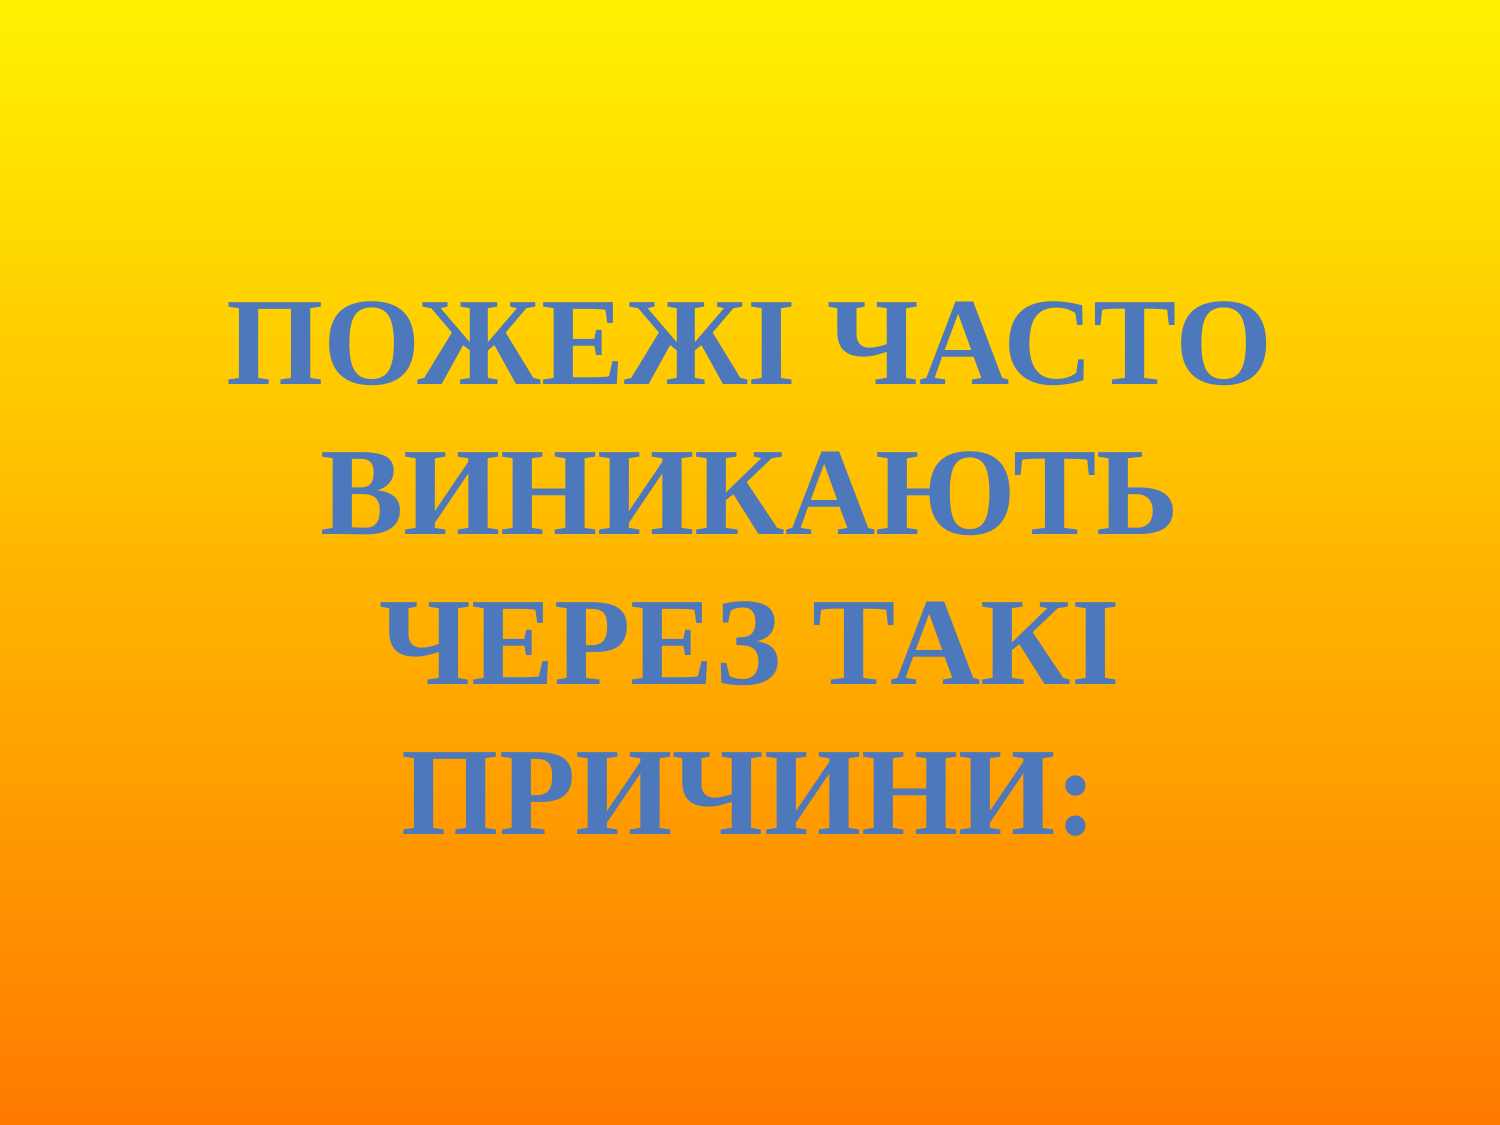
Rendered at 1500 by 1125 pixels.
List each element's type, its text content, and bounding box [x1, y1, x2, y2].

text_box Пожежі часто виникають через такі причини: [206, 251, 1294, 867]
